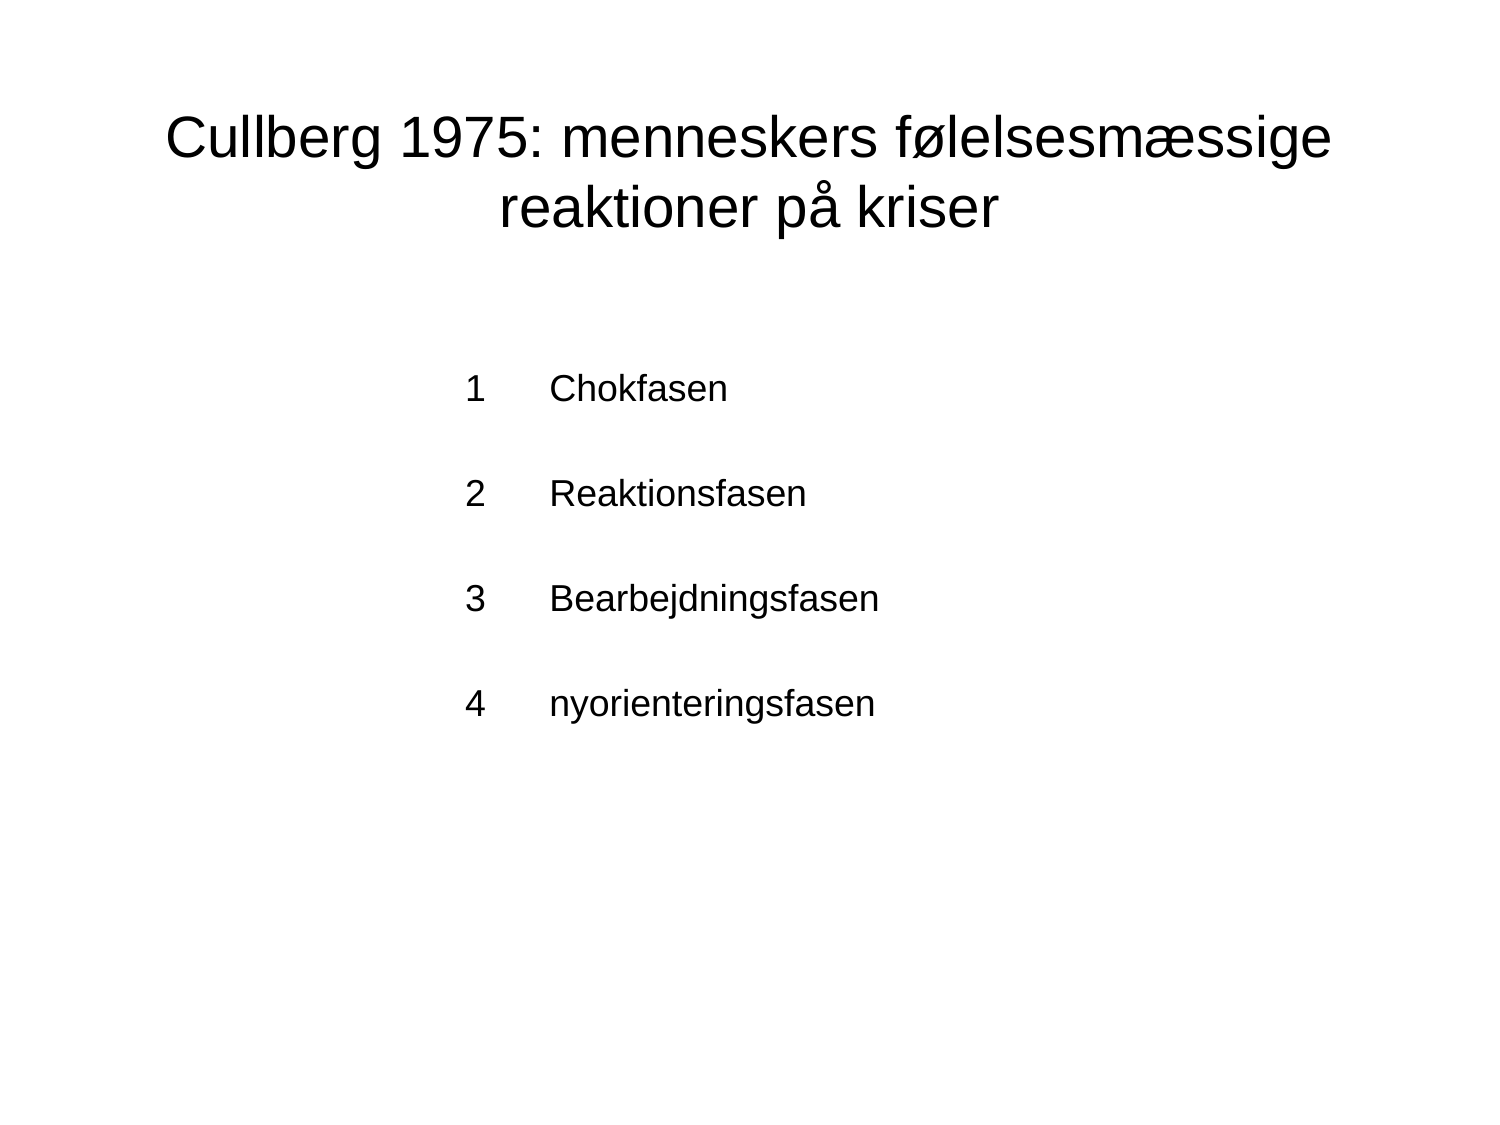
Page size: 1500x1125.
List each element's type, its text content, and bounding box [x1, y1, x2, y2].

title Cullberg 1975: menneskers følelsesmæssige reaktioner på kriser [75, 75, 1425, 264]
list Chokfasen Reaktionsfasen Bearbejdningsfasen nyorienteringsfasen [450, 304, 1500, 1047]
